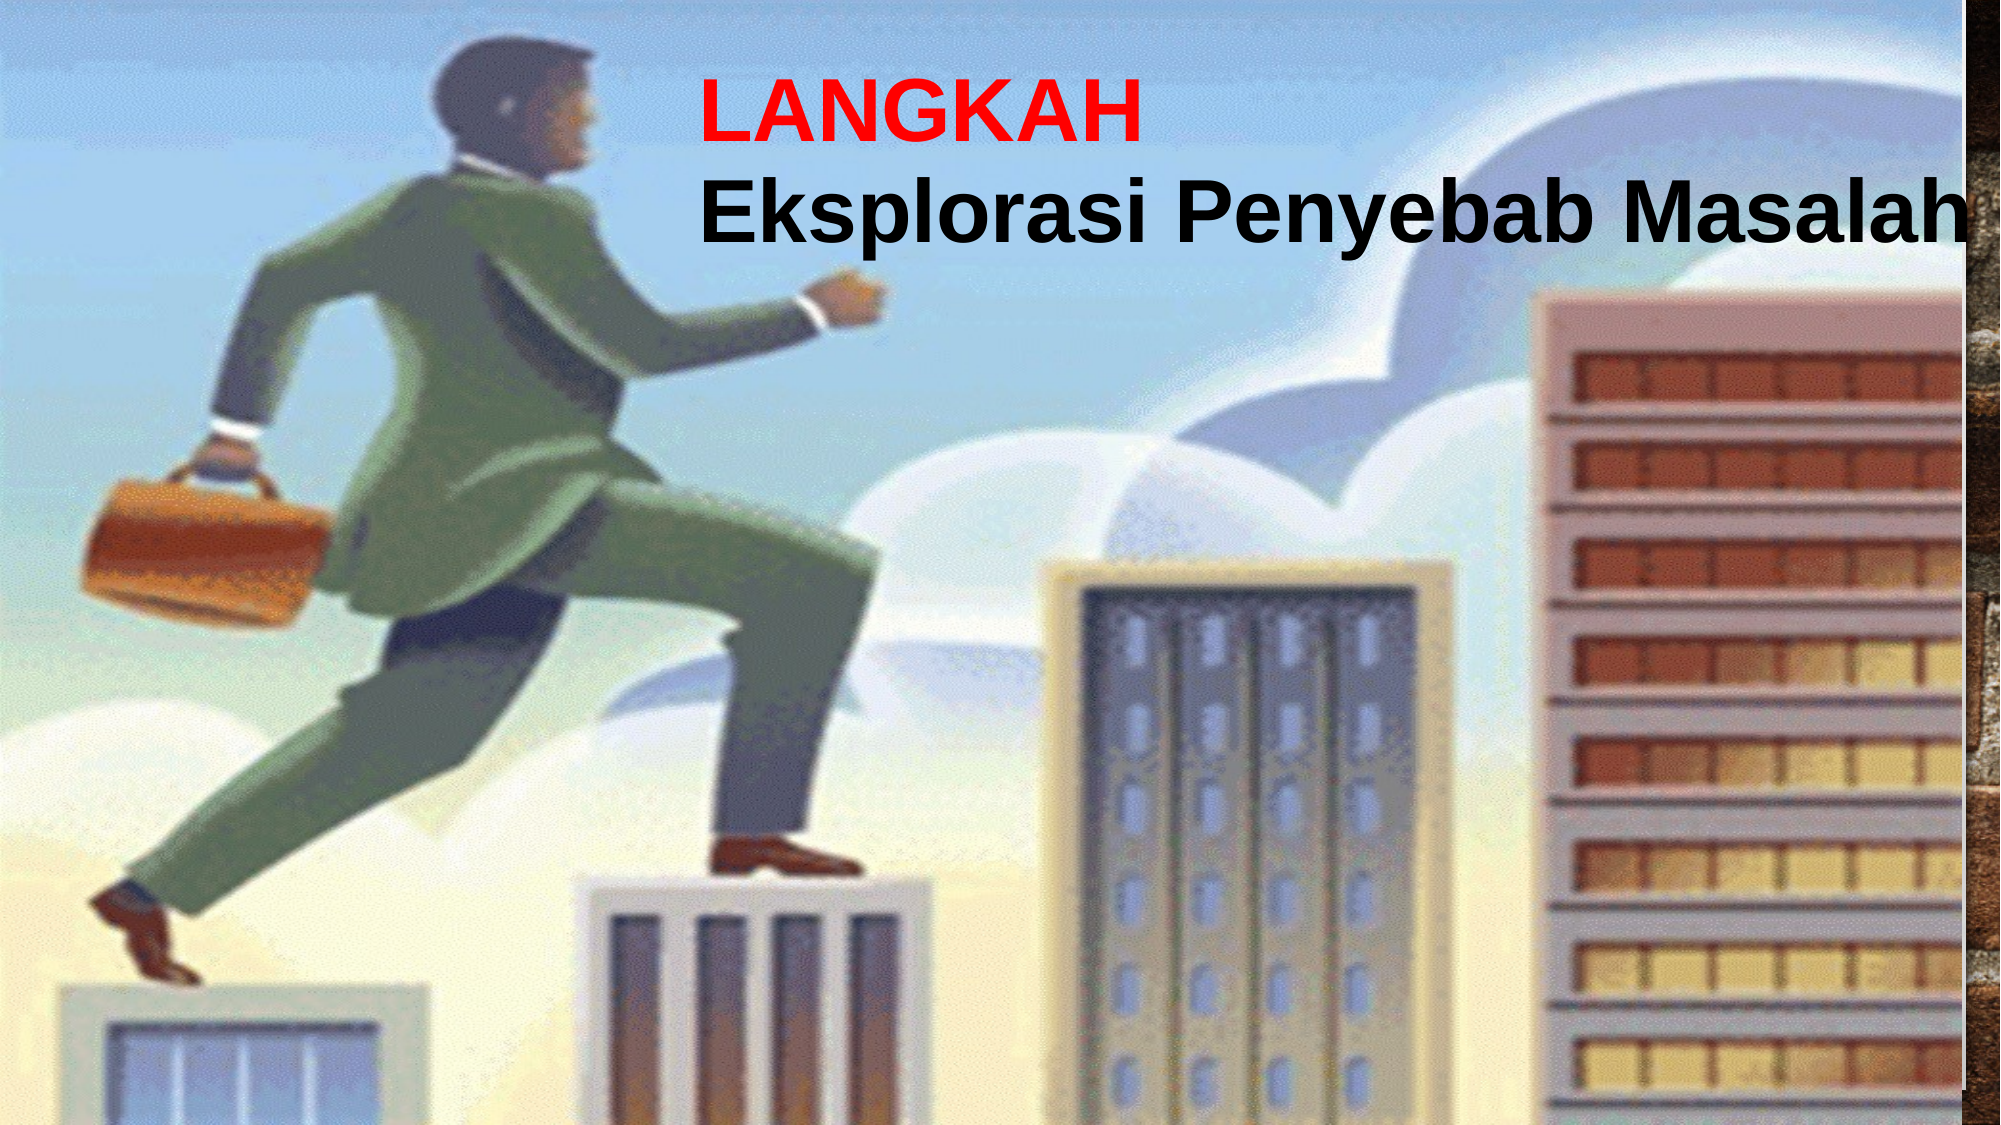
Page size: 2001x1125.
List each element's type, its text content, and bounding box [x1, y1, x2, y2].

title LANGKAH Eksplorasi Penyebab Masalah [695, 55, 1980, 261]
picture [0, 0, 2000, 1125]
